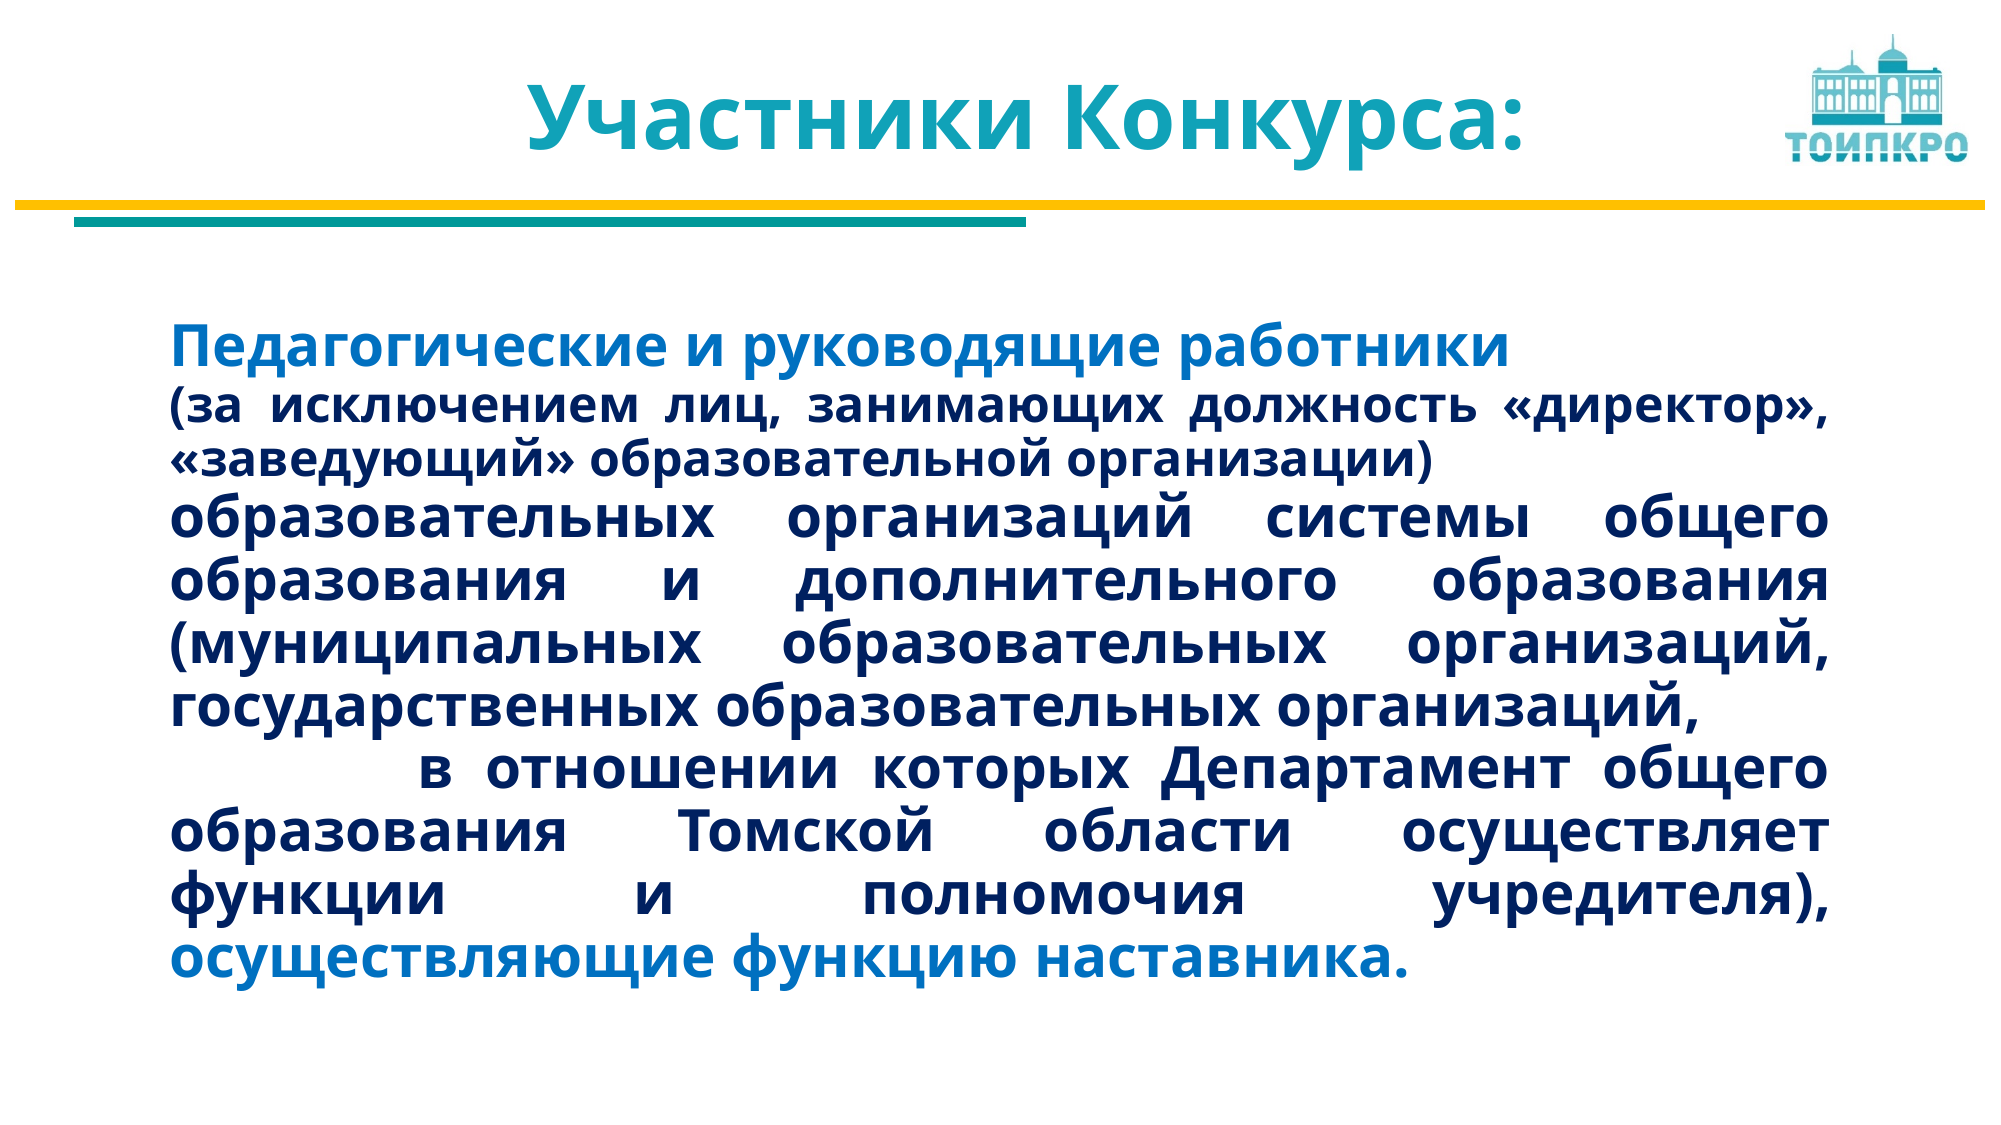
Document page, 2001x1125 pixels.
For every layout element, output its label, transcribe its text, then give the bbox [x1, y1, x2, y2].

picture [1785, 34, 1969, 166]
list Педагогические и руководящие работники (за исключением лиц, занимающих должность «директор», «заведующий» образовательной организации) образовательных организаций системы общего образования и дополнительного образования (муниципальных образовательных организаций, государственных образовательных организаций, в отношении которых Департамент общего образования Томской области осуществляет функции и полномочия учредителя), осуществляющие функцию наставника. [154, 308, 1846, 1091]
title Участники Конкурса: [508, 64, 1545, 178]
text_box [15, 201, 1985, 226]
